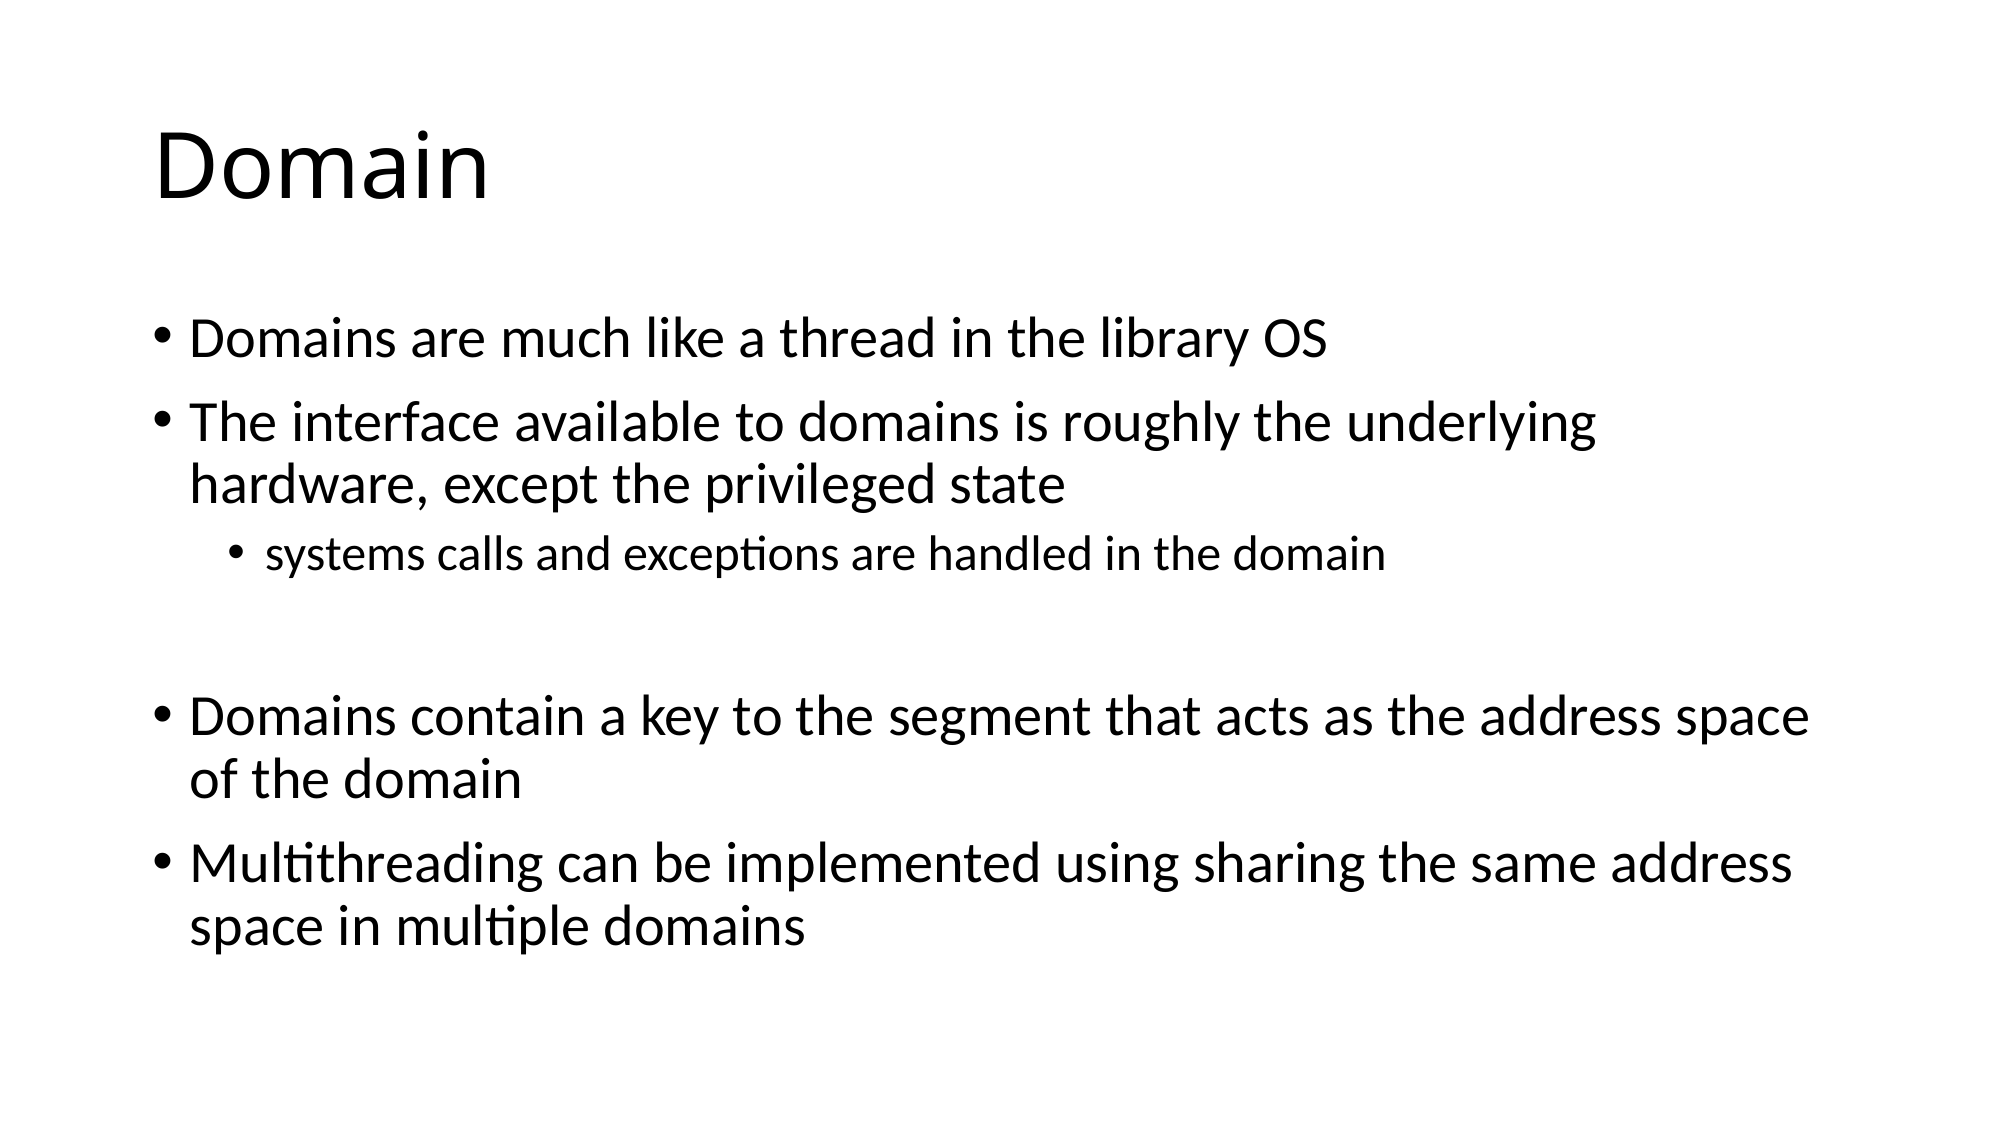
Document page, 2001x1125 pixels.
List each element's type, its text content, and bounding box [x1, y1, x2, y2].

title Domain [137, 59, 1863, 278]
list Domains are much like a thread in the library OS The interface available to domains is roughly the underlying hardware, except the privileged state systems calls and exceptions are handled in the domain Domains contain a key to the segment that acts as the address space of the domain Multithreading can be implemented using sharing the same address space in multiple domains [137, 299, 1863, 1014]
